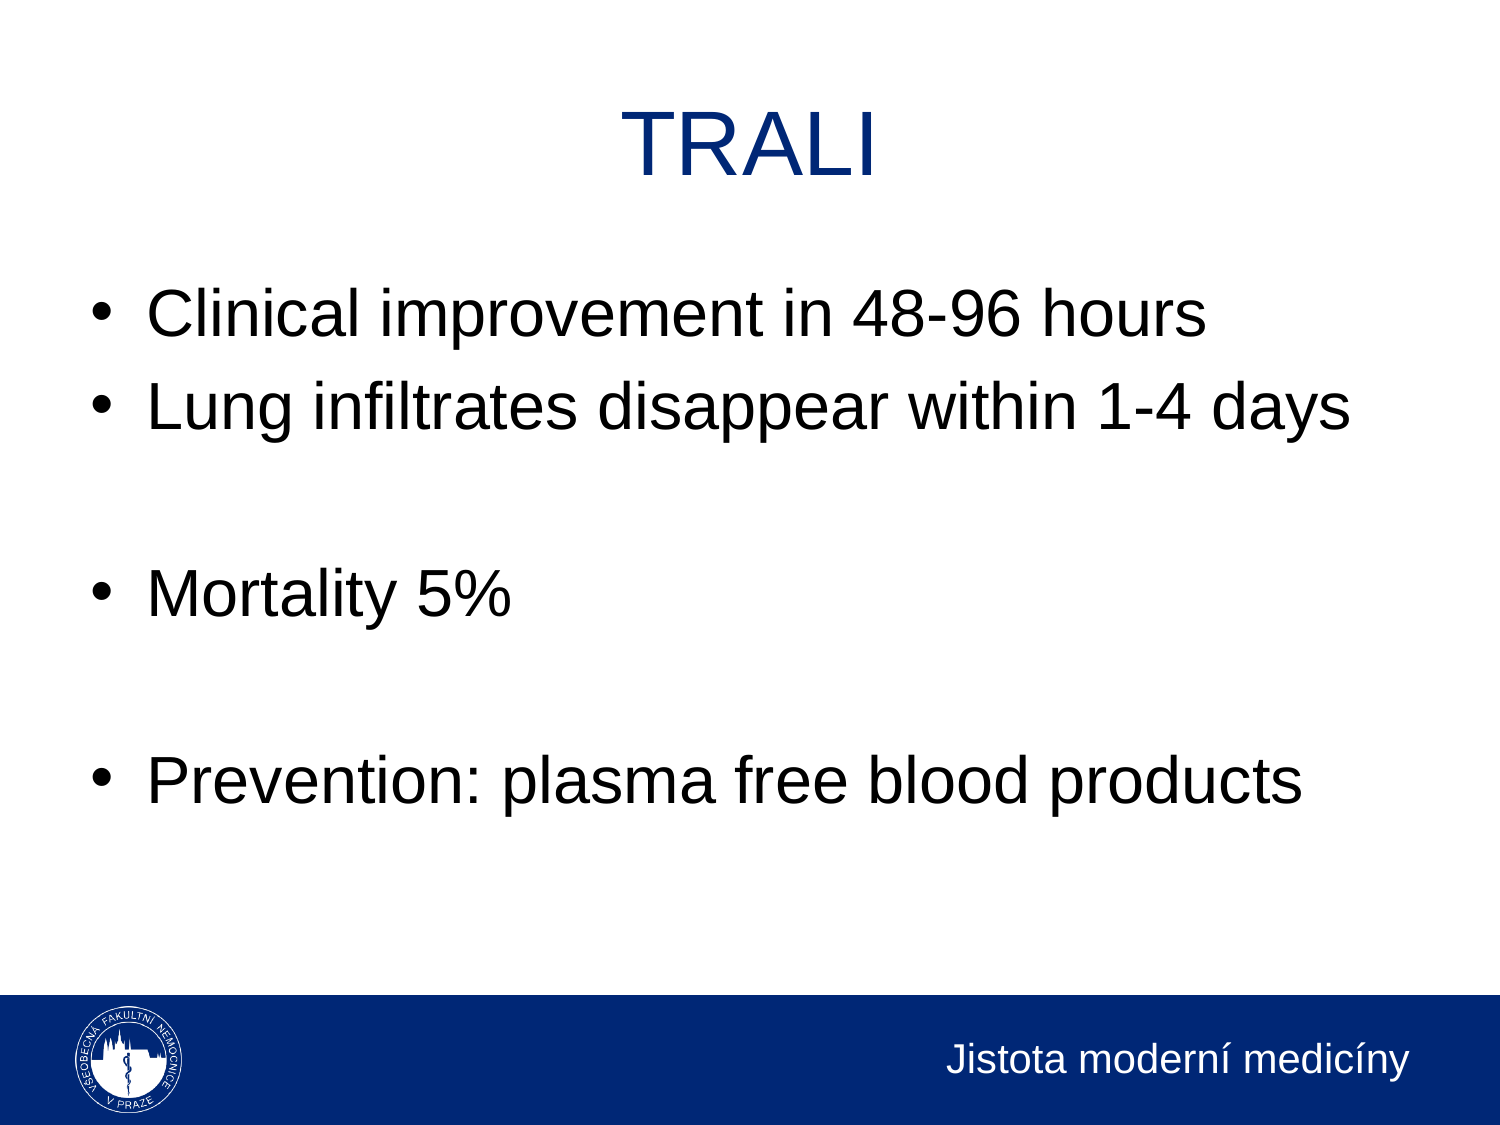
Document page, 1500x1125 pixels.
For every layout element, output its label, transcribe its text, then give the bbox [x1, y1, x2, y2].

list Clinical improvement in 48-96 hours Lung infiltrates disappear within 1-4 days Mortality 5% Prevention: plasma free blood products [75, 262, 1425, 941]
title TRALI [75, 45, 1425, 233]
picture [75, 1006, 182, 1113]
